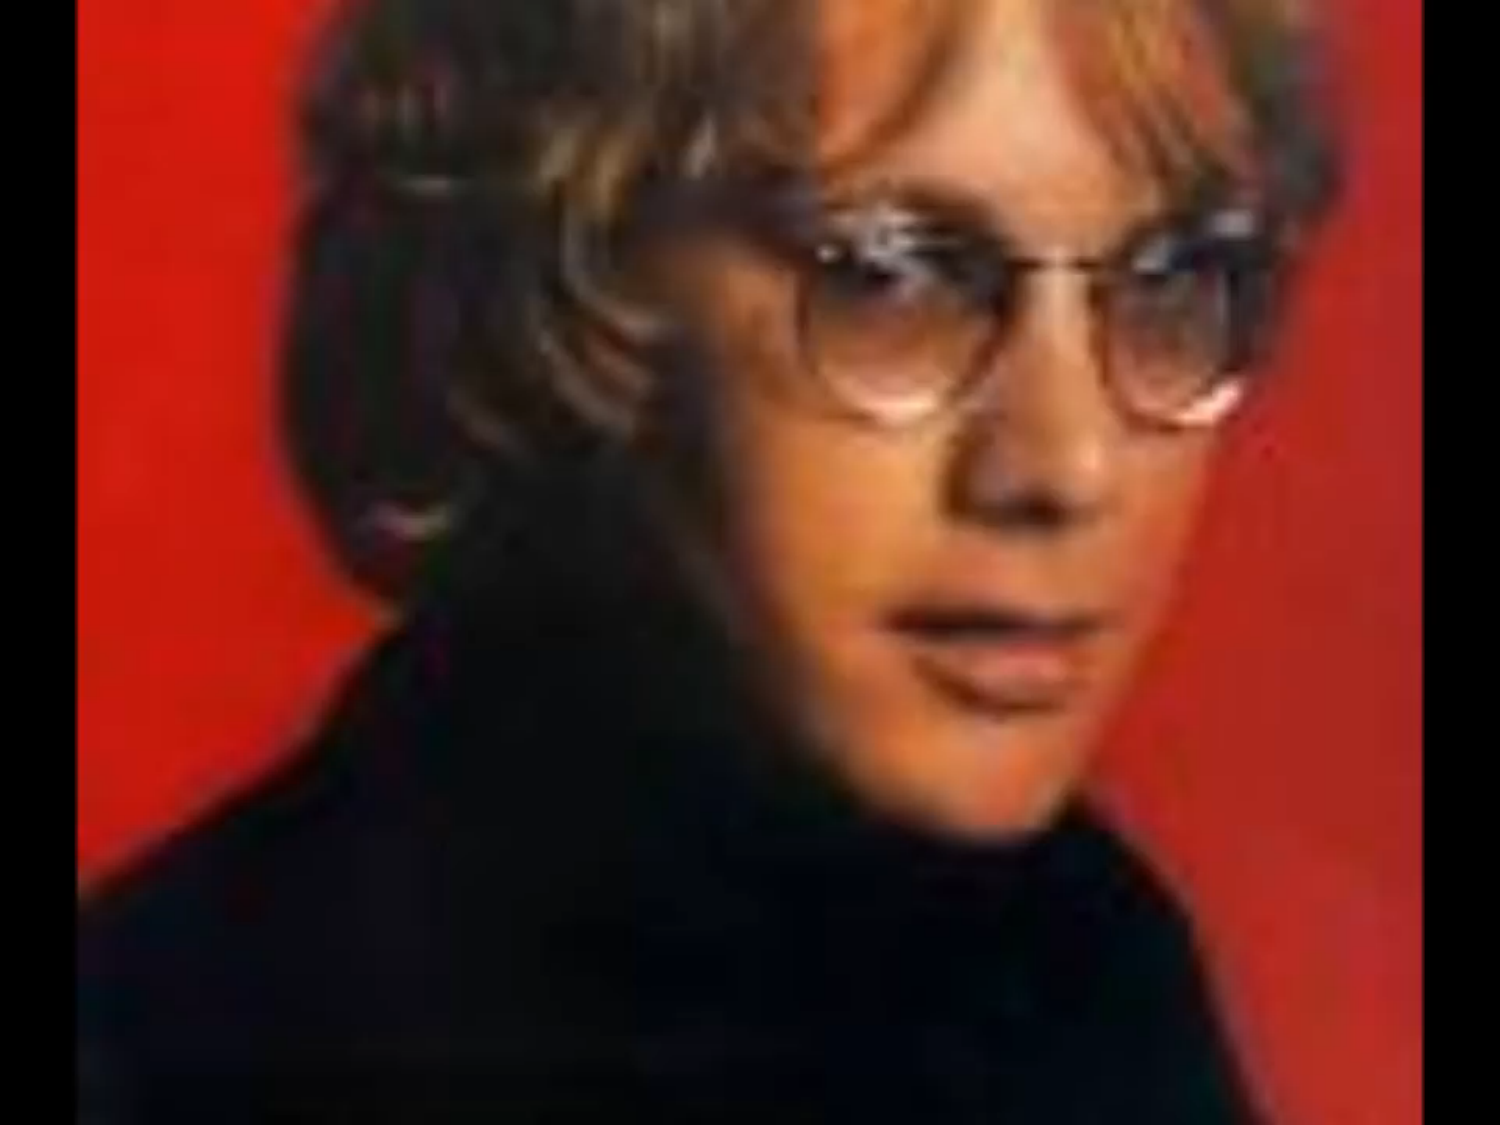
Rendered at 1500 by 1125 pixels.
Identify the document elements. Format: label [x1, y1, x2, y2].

text_box [0, 0, 1500, 1125]
